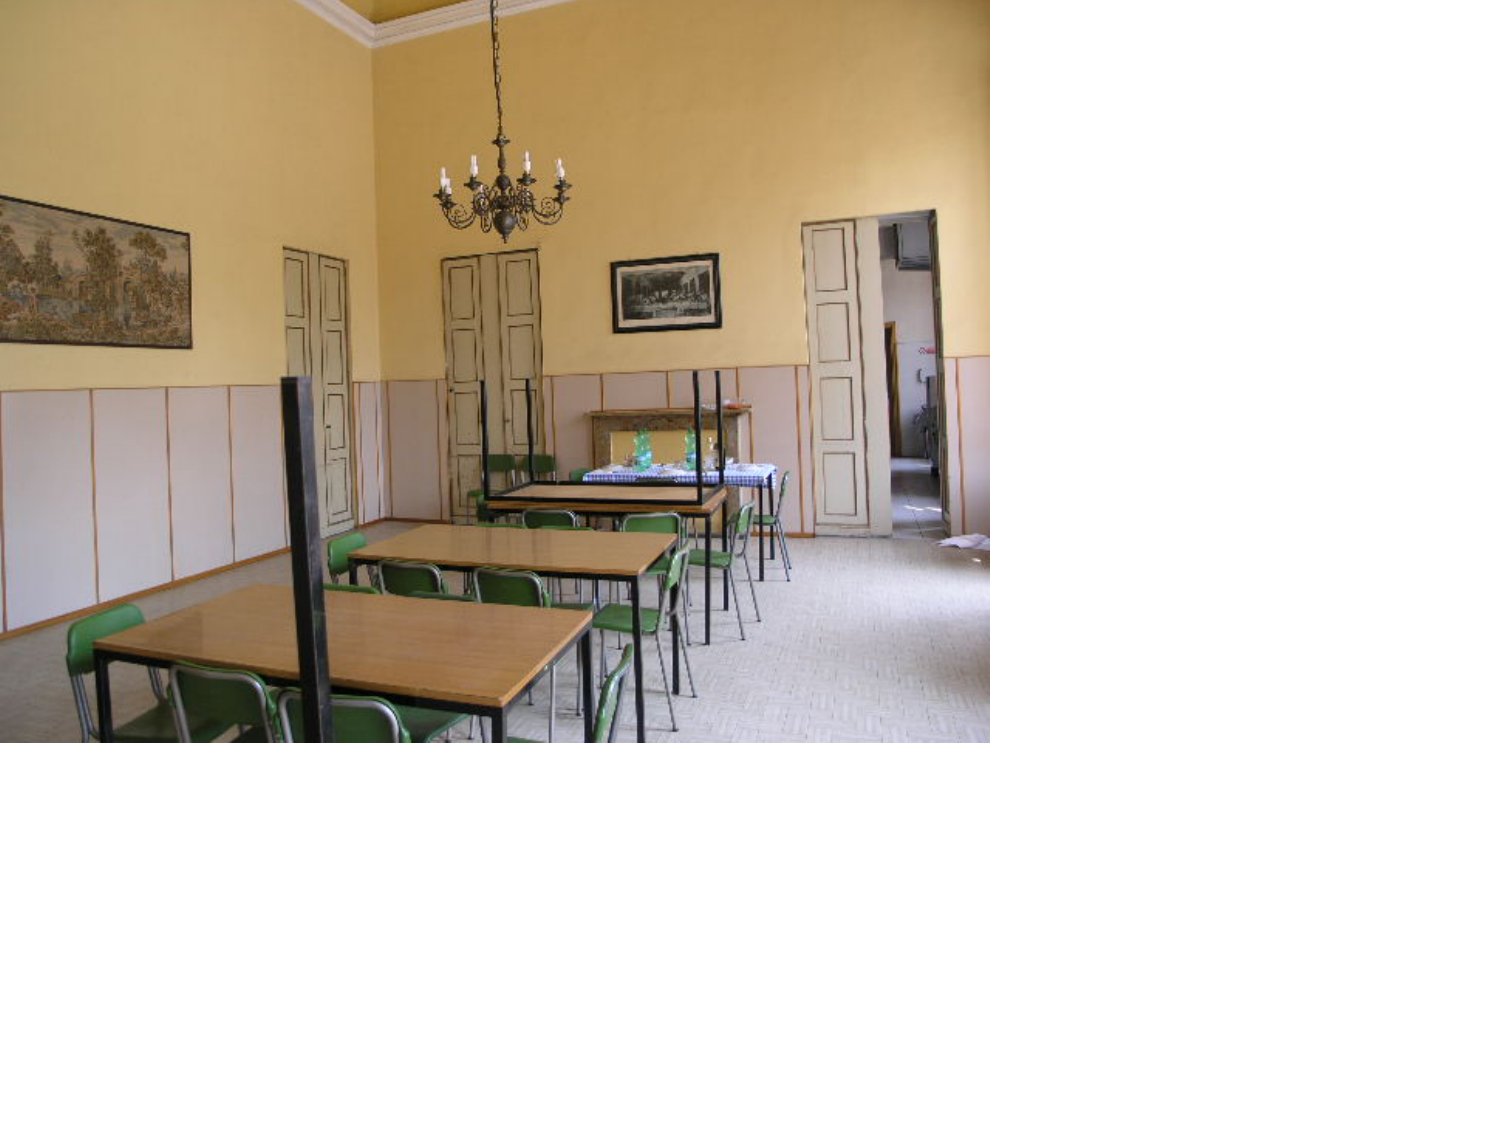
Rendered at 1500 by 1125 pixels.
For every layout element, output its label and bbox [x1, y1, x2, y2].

list [0, 0, 991, 743]
